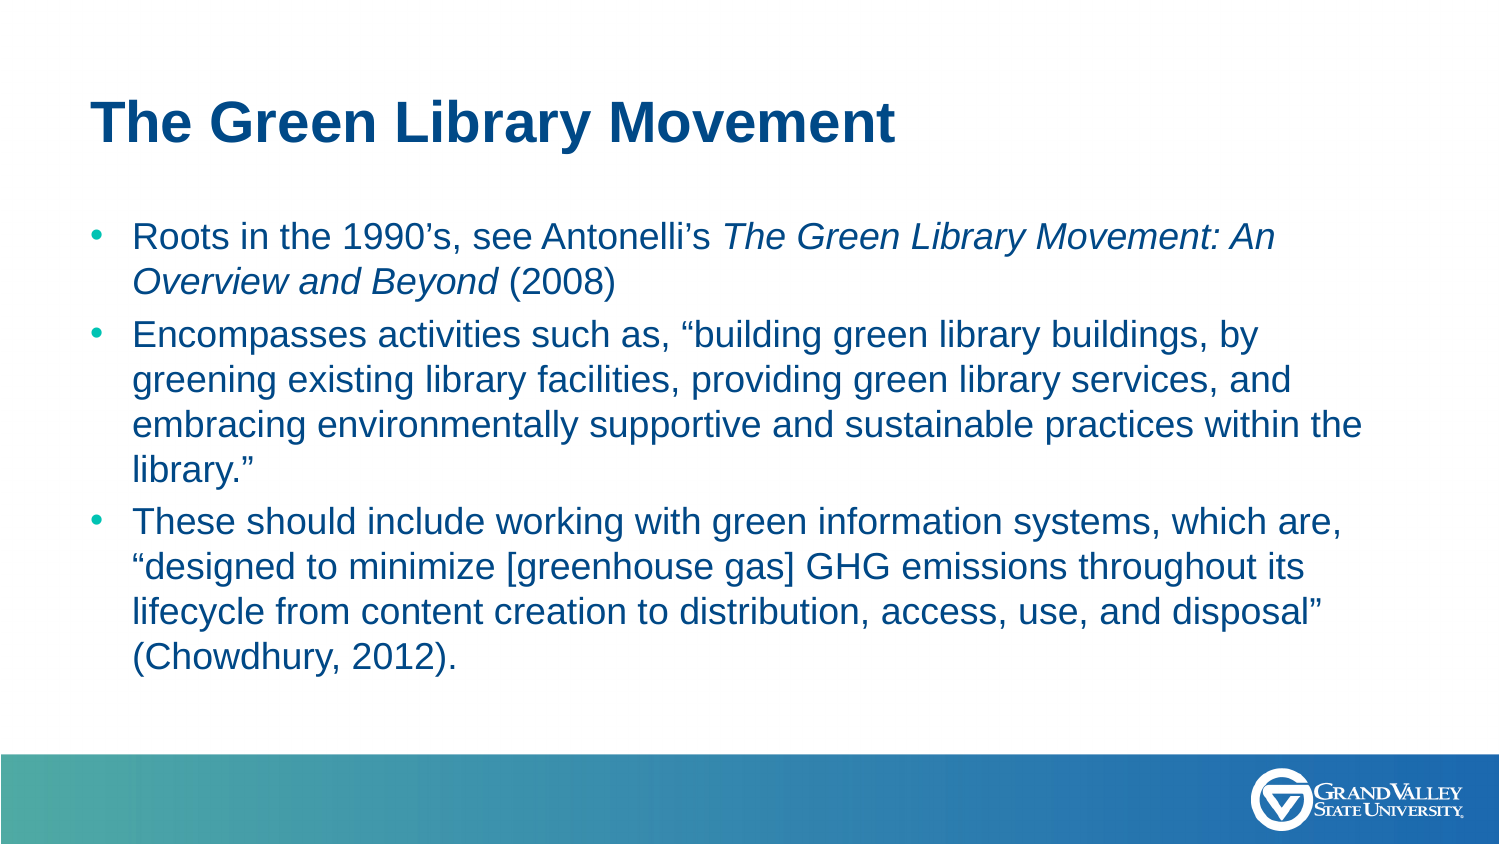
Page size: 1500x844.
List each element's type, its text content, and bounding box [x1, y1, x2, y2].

title The Green Library Movement [75, 76, 1425, 162]
picture [1, 0, 1499, 844]
list Roots in the 1990’s, see Antonelli’s The Green Library Movement: An Overview and Beyond (2008) Encompasses activities such as, “building green library buildings, by greening existing library facilities, providing green library services, and embracing environmentally supportive and sustainable practices within the library.” These should include working with green information systems, which are, “designed to minimize [greenhouse gas] GHG emissions throughout its lifecycle from content creation to distribution, access, use, and disposal” (Chowdhury, 2012). [75, 204, 1425, 694]
